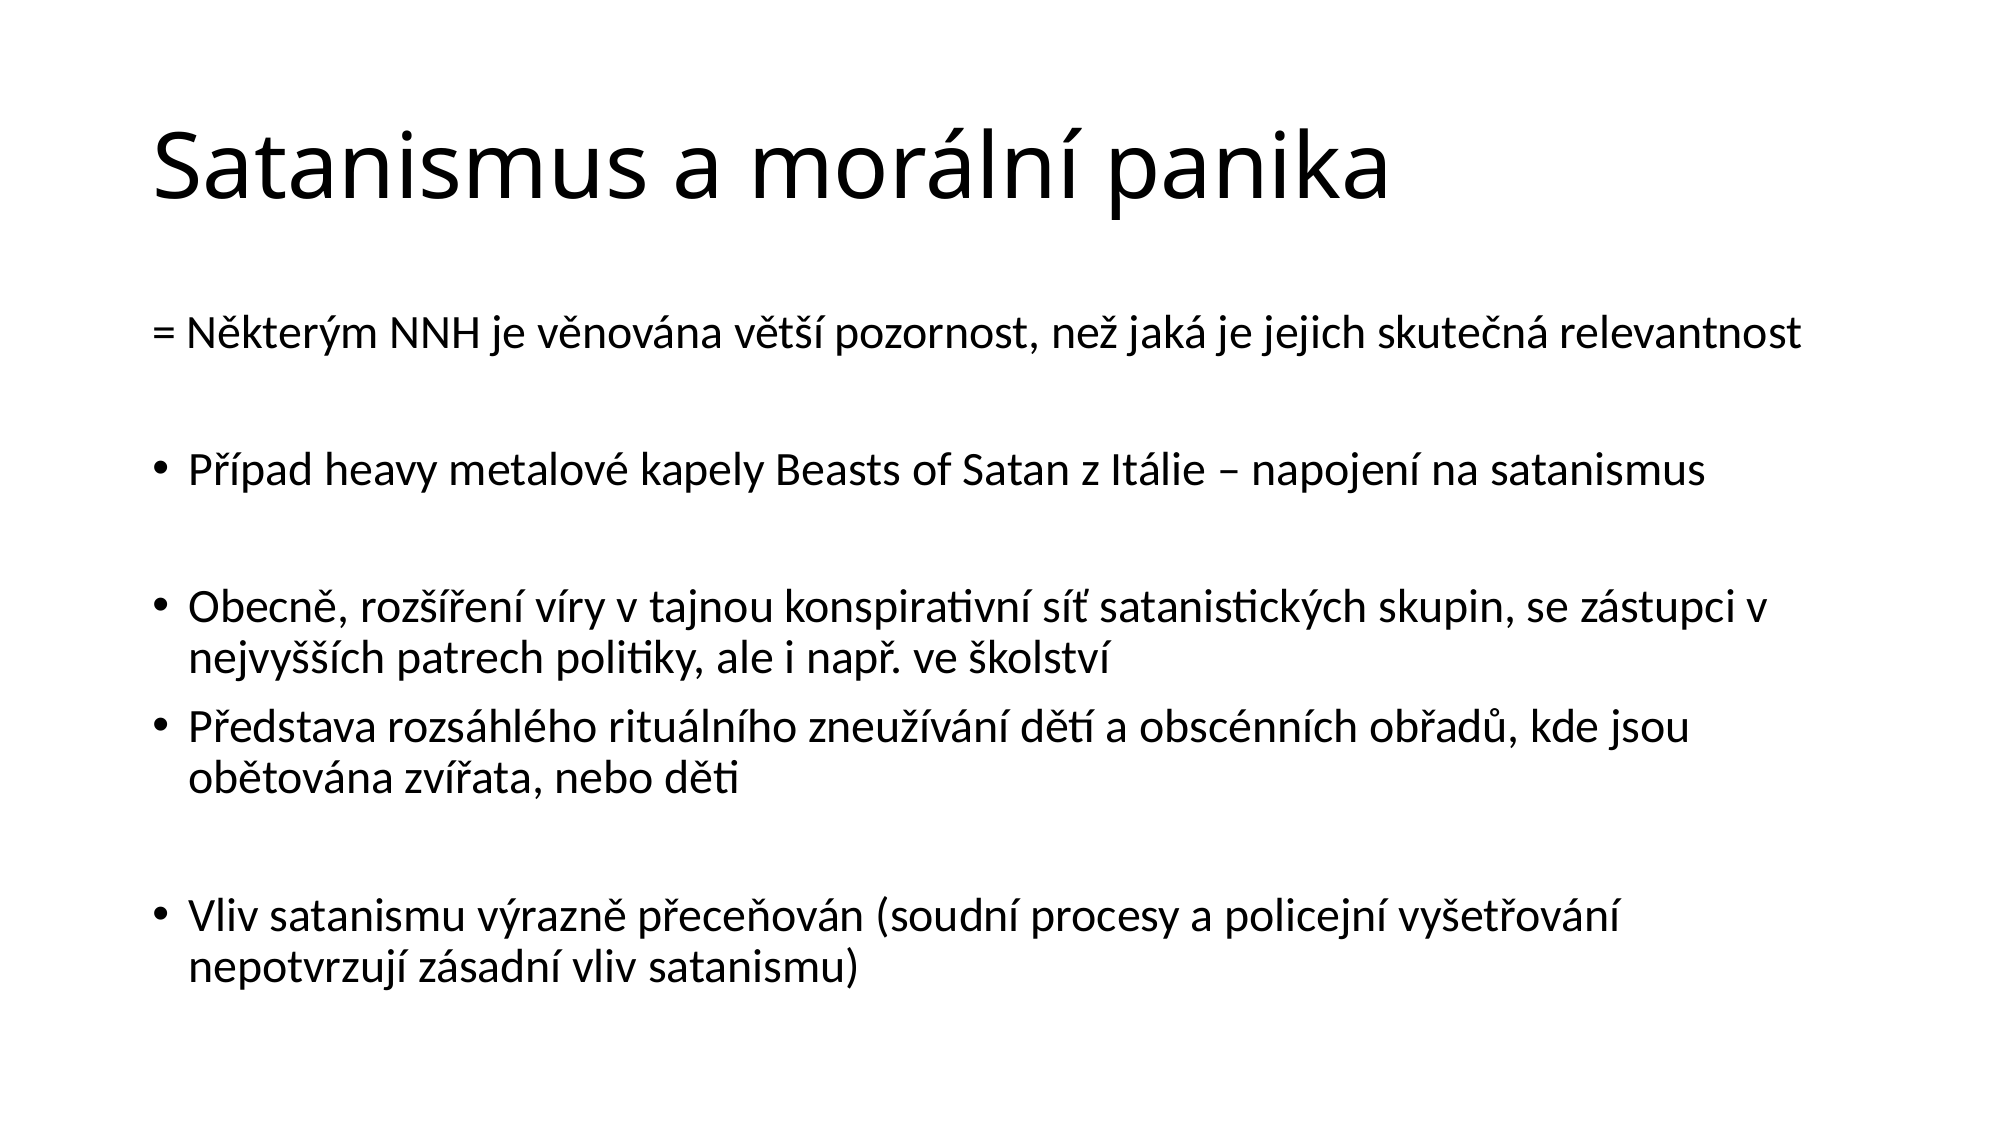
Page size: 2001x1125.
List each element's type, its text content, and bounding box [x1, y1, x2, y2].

list = Některým NNH je věnována větší pozornost, než jaká je jejich skutečná relevantnost Případ heavy metalové kapely Beasts of Satan z Itálie – napojení na satanismus Obecně, rozšíření víry v tajnou konspirativní síť satanistických skupin, se zástupci v nejvyšších patrech politiky, ale i např. ve školství Představa rozsáhlého rituálního zneužívání dětí a obscénních obřadů, kde jsou obětována zvířata, nebo děti Vliv satanismu výrazně přeceňován (soudní procesy a policejní vyšetřování nepotvrzují zásadní vliv satanismu) [137, 299, 1863, 1014]
title Satanismus a morální panika [137, 59, 1863, 278]
